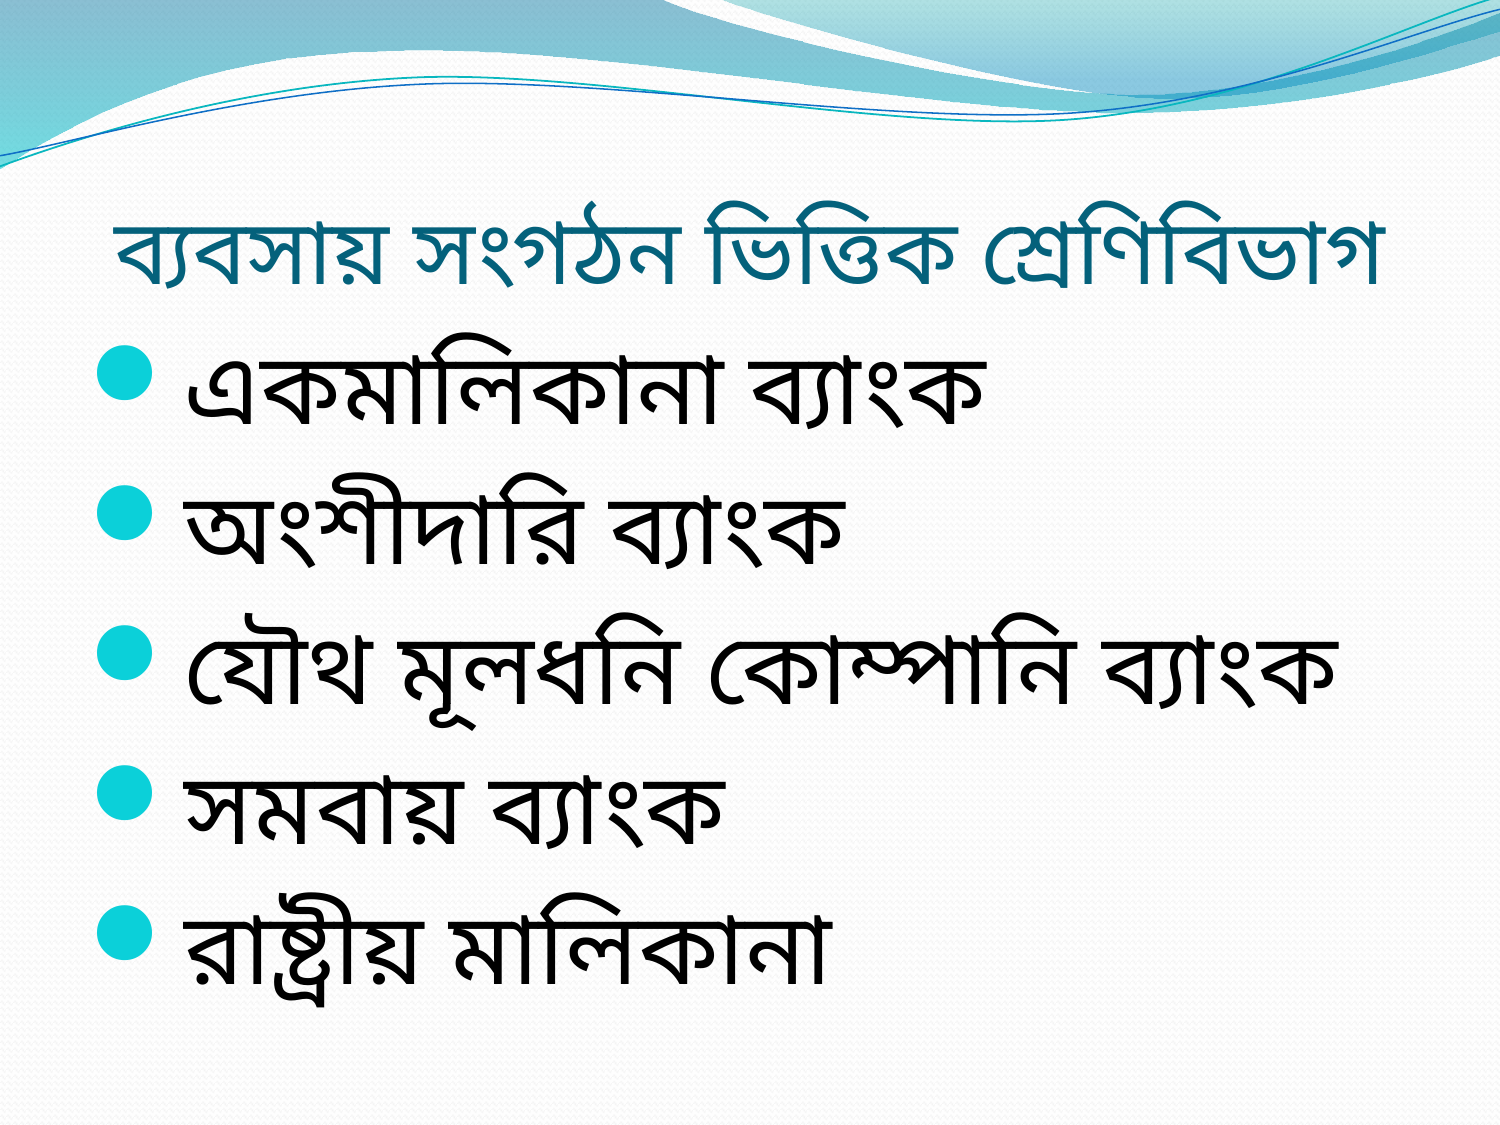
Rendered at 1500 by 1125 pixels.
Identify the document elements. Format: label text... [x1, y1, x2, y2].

list একমালিকানা ব্যাংক অংশীদারি ব্যাংক যৌথ মূলধনি কোম্পানি ব্যাংক সমবায় ব্যাংক রাষ্ট্রীয় মালিকানা [75, 317, 1425, 1038]
title ব্যবসায় সংগঠন ভিত্তিক শ্রেণিবিভাগ [75, 115, 1425, 303]
